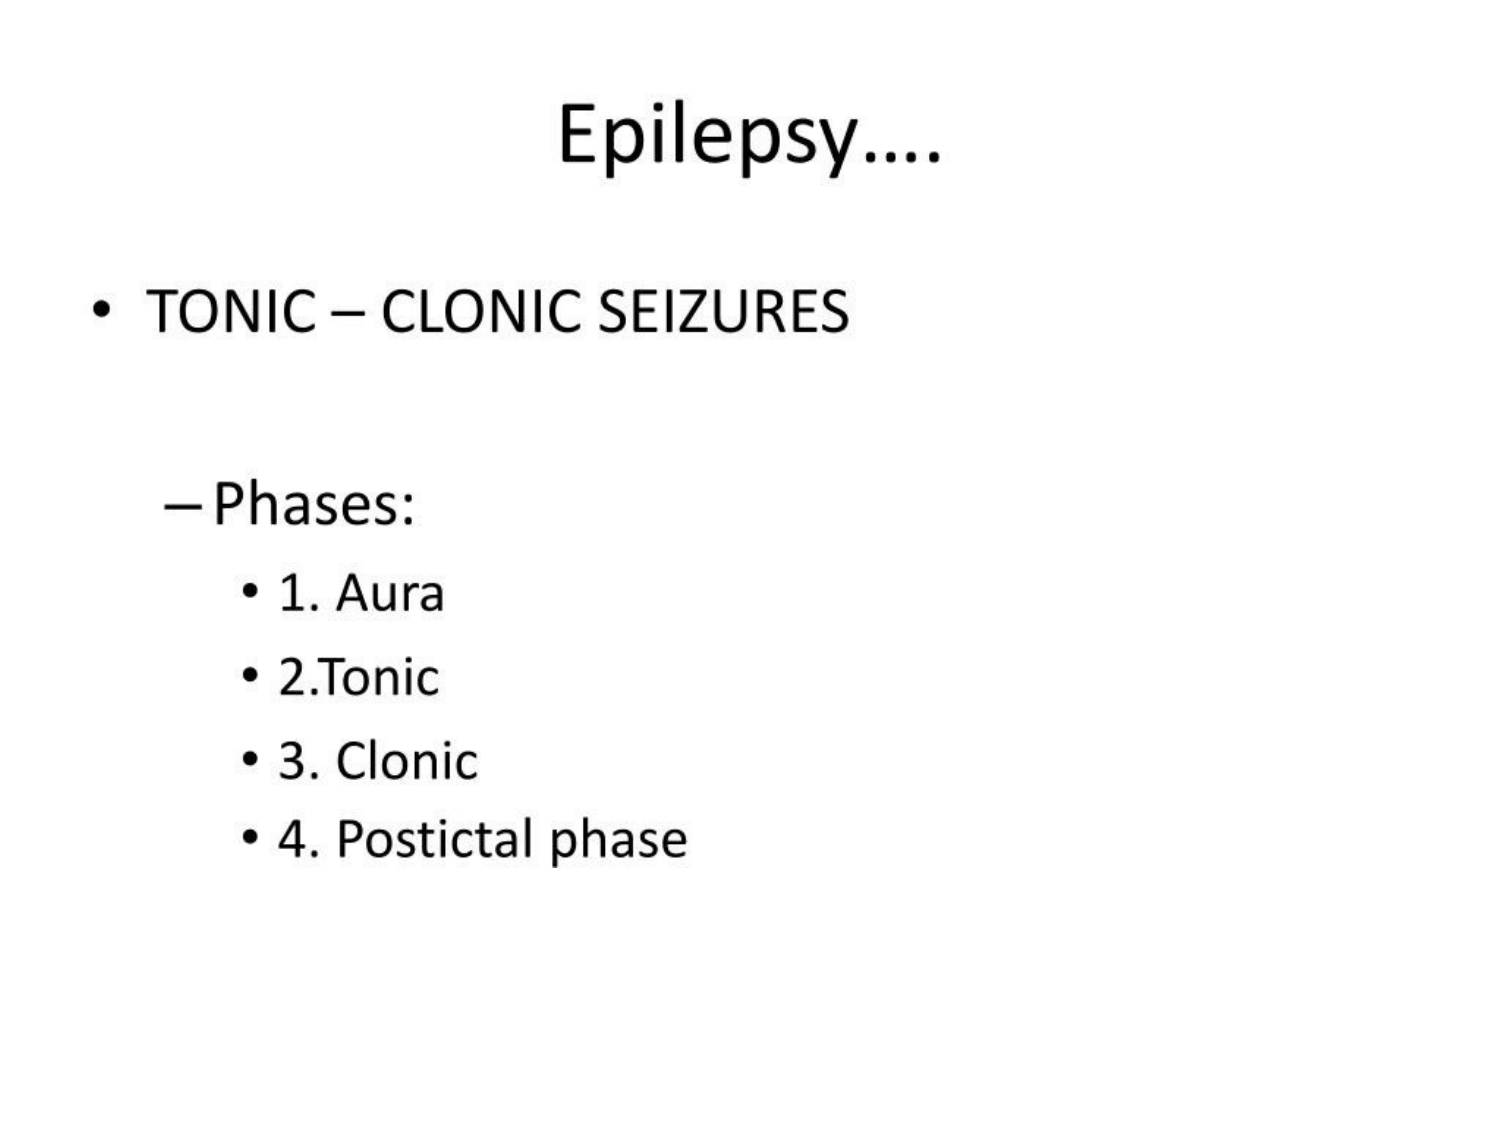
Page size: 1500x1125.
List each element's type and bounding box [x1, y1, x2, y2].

picture [81, 93, 950, 868]
